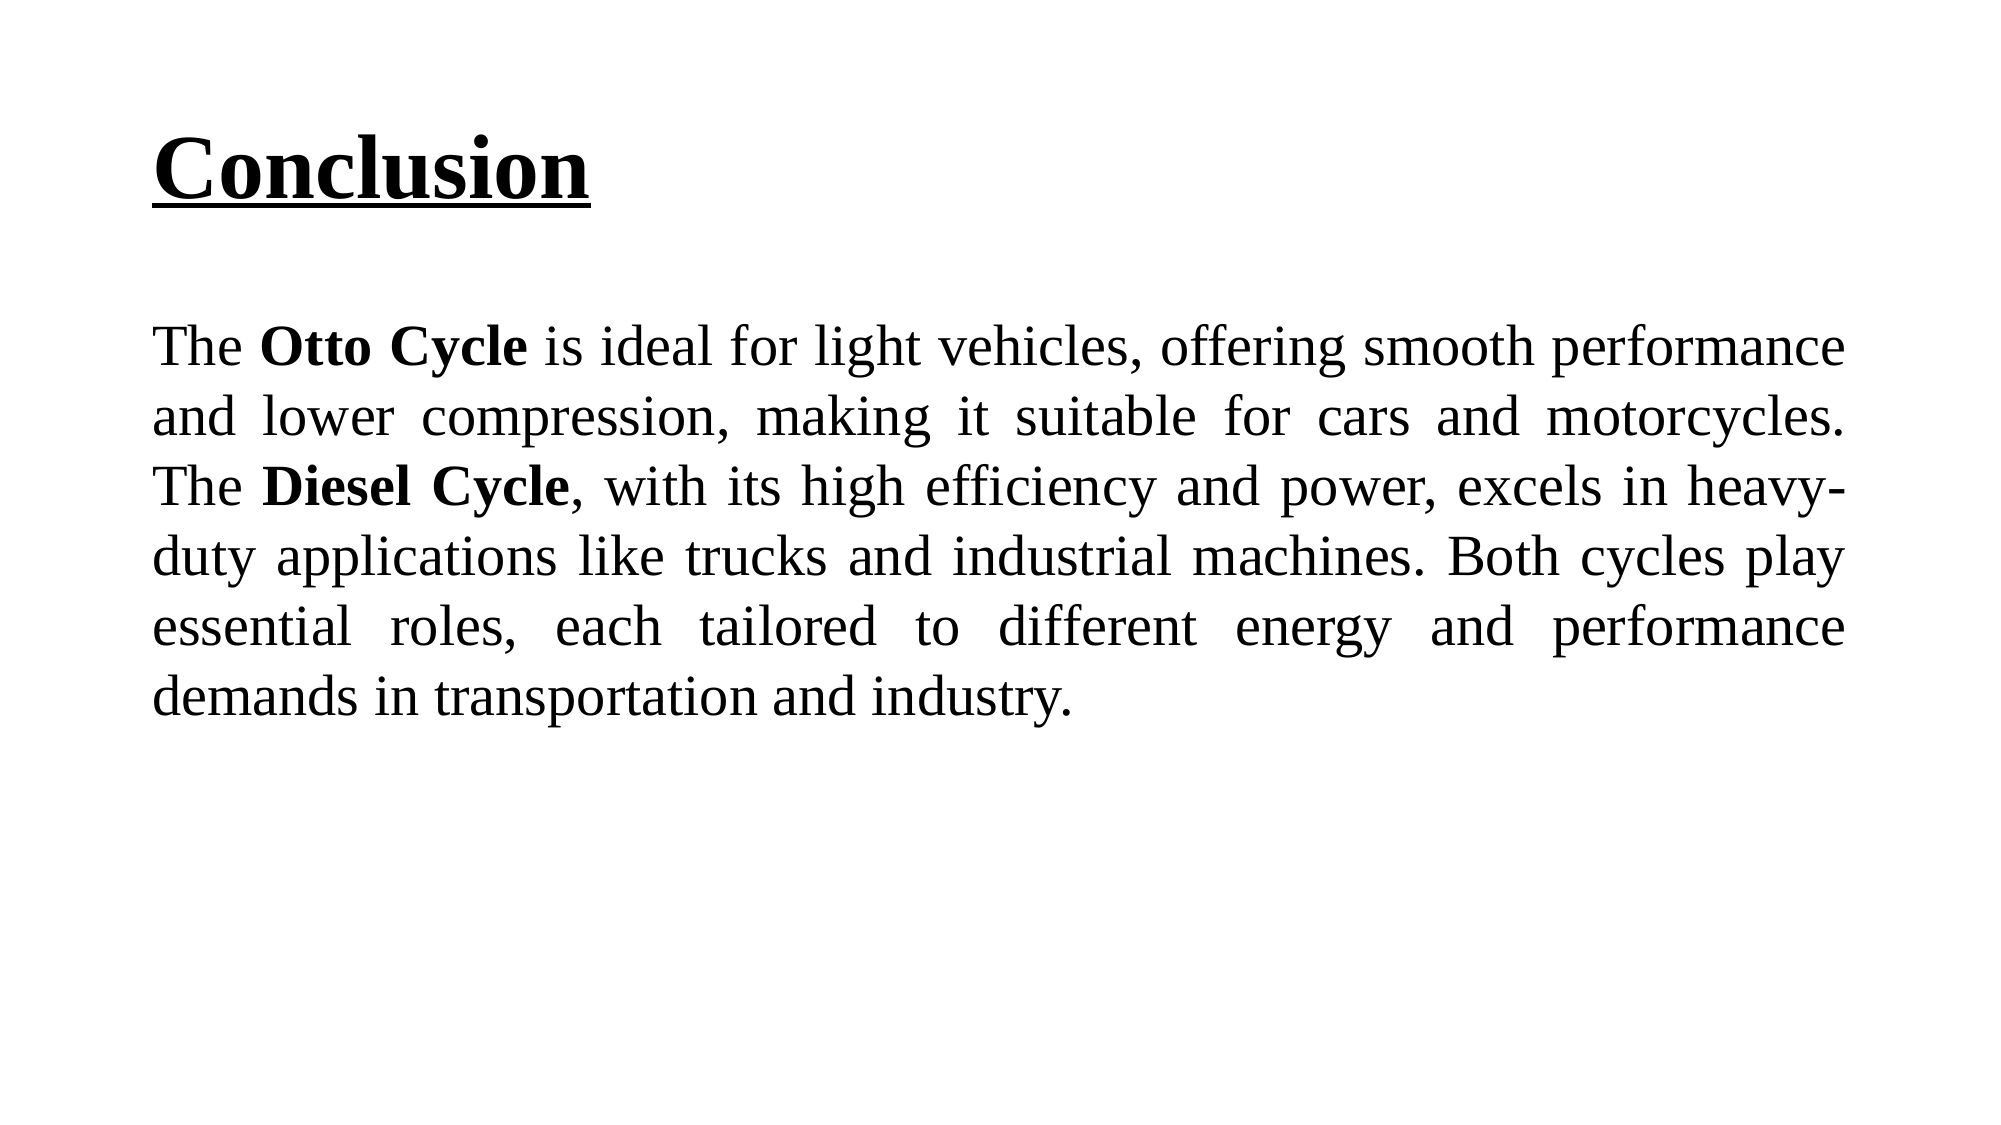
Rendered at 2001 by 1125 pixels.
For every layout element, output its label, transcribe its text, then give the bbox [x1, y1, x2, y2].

list The Otto Cycle is ideal for light vehicles, offering smooth performance and lower compression, making it suitable for cars and motorcycles. The Diesel Cycle, with its high efficiency and power, excels in heavy-duty applications like trucks and industrial machines. Both cycles play essential roles, each tailored to different energy and performance demands in transportation and industry. [137, 299, 1863, 1014]
title Conclusion [137, 59, 1863, 278]
